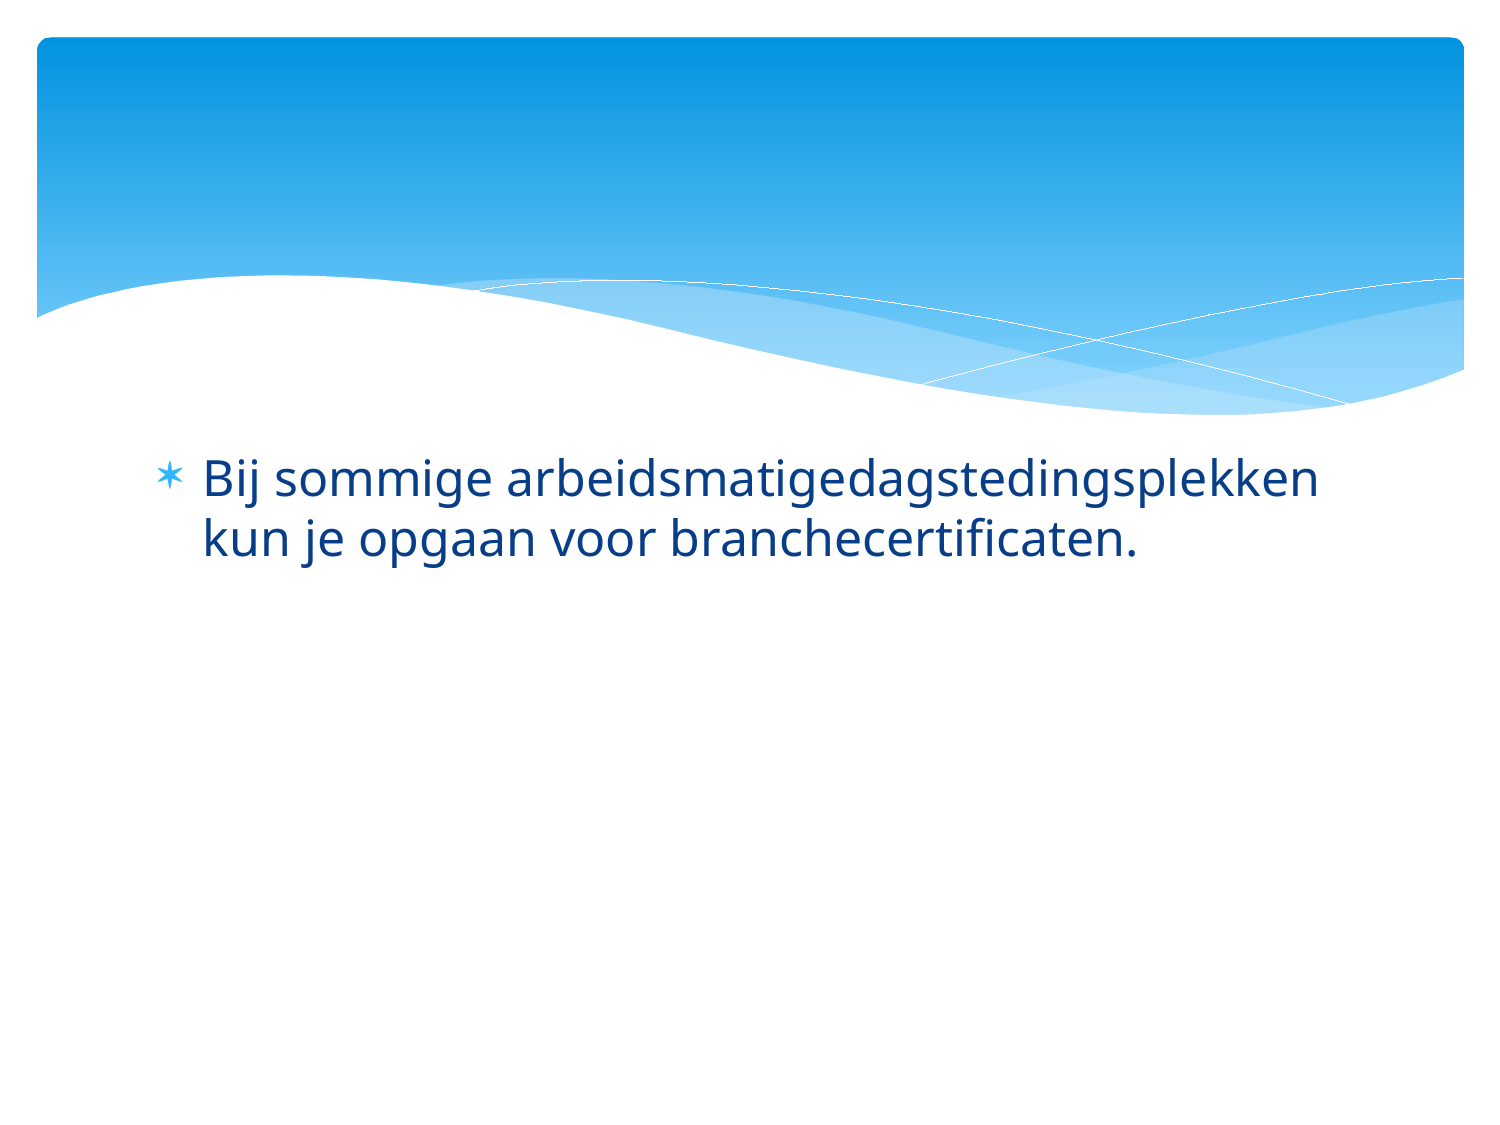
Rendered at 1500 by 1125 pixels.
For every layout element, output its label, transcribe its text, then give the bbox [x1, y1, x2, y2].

list Bij sommige arbeidsmatigedagstedingsplekken kun je opgaan voor branchecertificaten. [142, 438, 1359, 1005]
